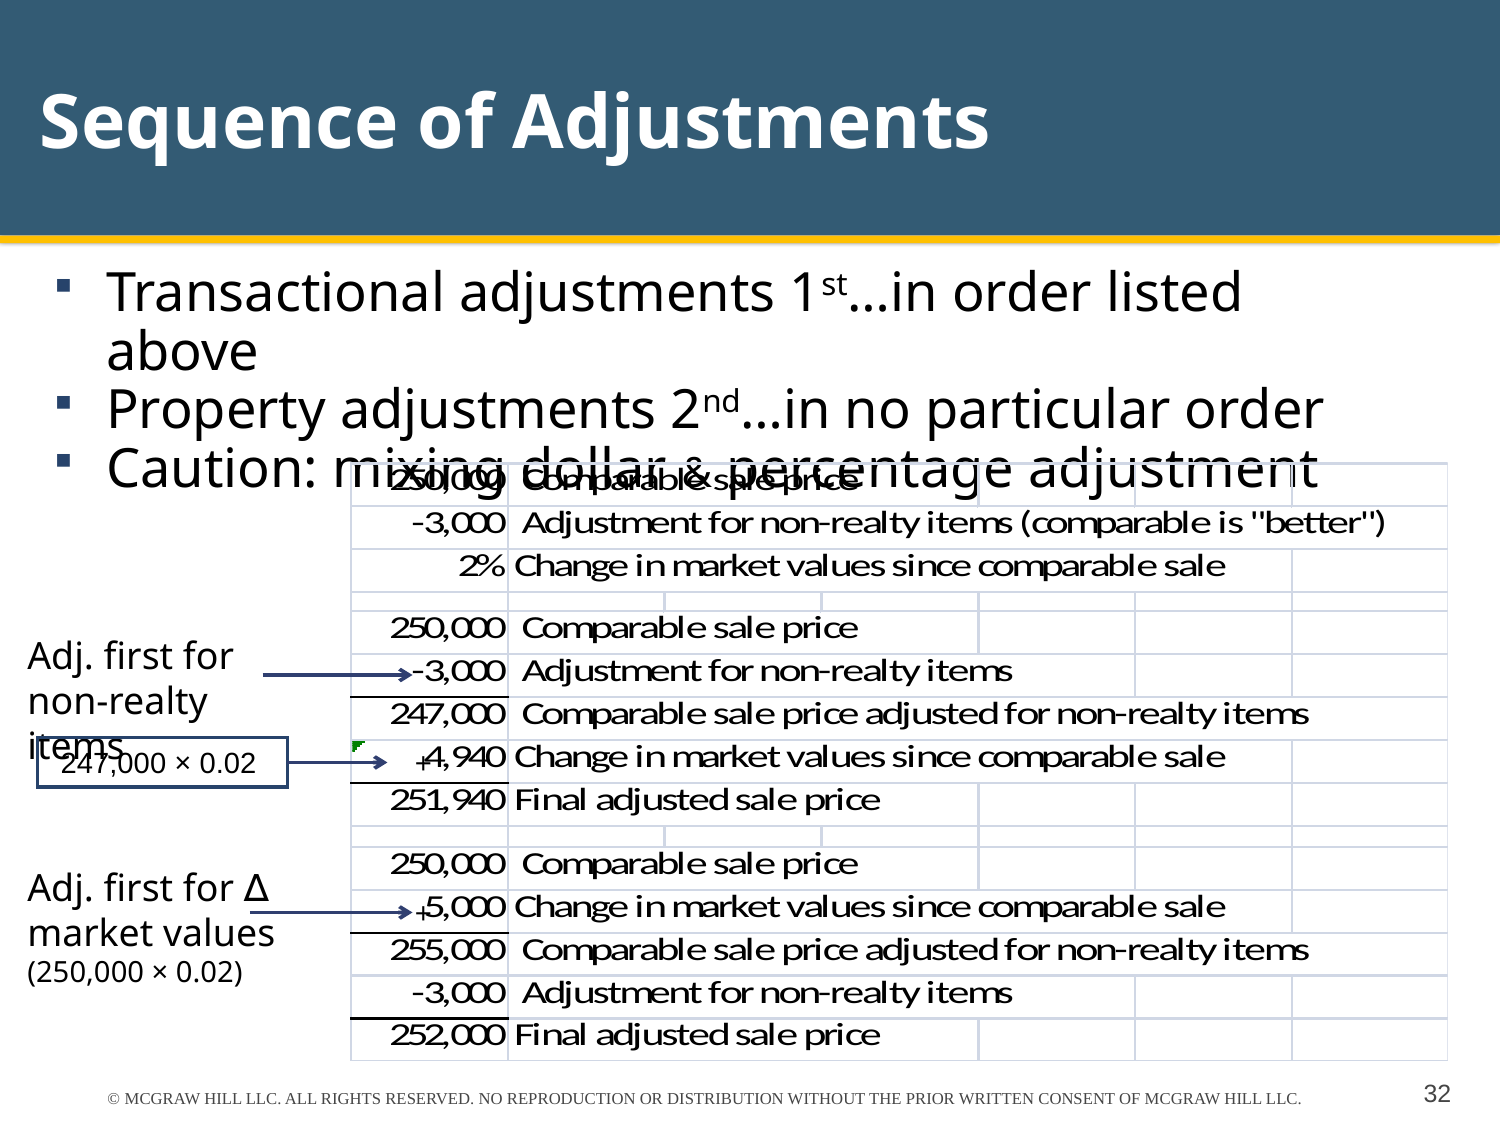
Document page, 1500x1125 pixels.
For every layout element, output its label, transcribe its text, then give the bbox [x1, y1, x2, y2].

slide_number 32 [1345, 1062, 1467, 1108]
list Transactional adjustments 1st…in order listed above Property adjustments 2nd…in no particular order Caution: mixing dollar & percentage adjustment [24, 249, 1400, 475]
picture [349, 462, 1451, 1063]
title Sequence of Adjustments [24, 62, 1413, 175]
text_box Adj. first for ∆ market values (250,000 × 0.02) [12, 856, 325, 1054]
text_box 247,000 × 0.02 [37, 737, 288, 788]
footer © MCGRAW HILL LLC. ALL RIGHTS RESERVED. NO REPRODUCTION OR DISTRIBUTION WITHOUT THE PRIOR WRITTEN CONSENT OF MCGRAW HILL LLC. [75, 1062, 1337, 1108]
text_box Adj. first for non-realty items [12, 624, 325, 775]
